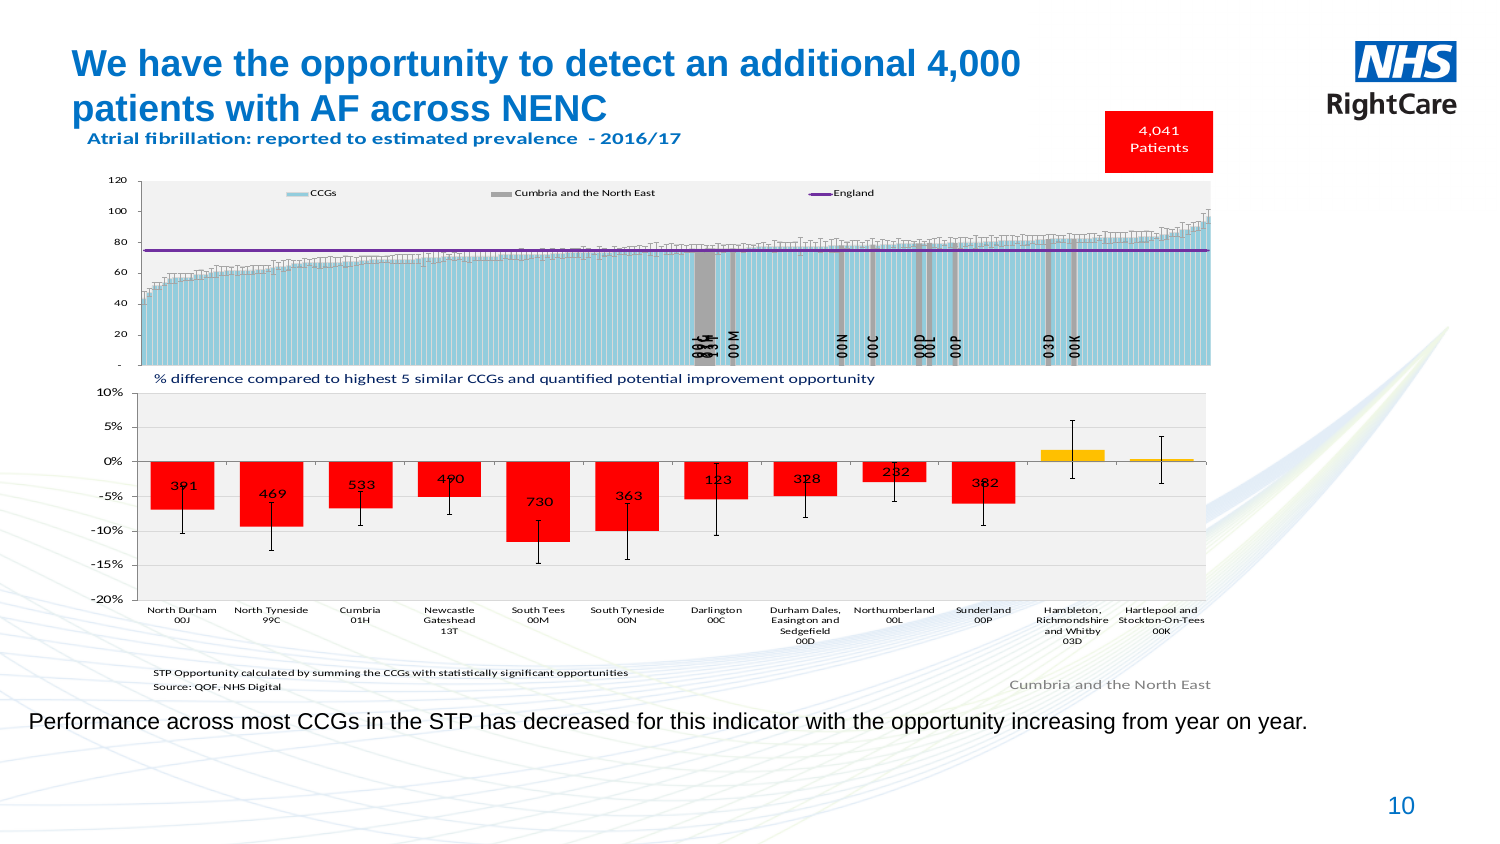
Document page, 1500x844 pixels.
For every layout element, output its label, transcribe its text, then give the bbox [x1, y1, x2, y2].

picture [82, 0, 1497, 697]
text_box Performance across most CCGs in the STP has decreased for this indicator with the opportunity increasing from year on year. [18, 702, 1481, 740]
slide_number 10 [1074, 782, 1425, 827]
text_box We have the opportunity to detect an additional 4,000 patients with AF across NENC [56, 31, 1186, 136]
